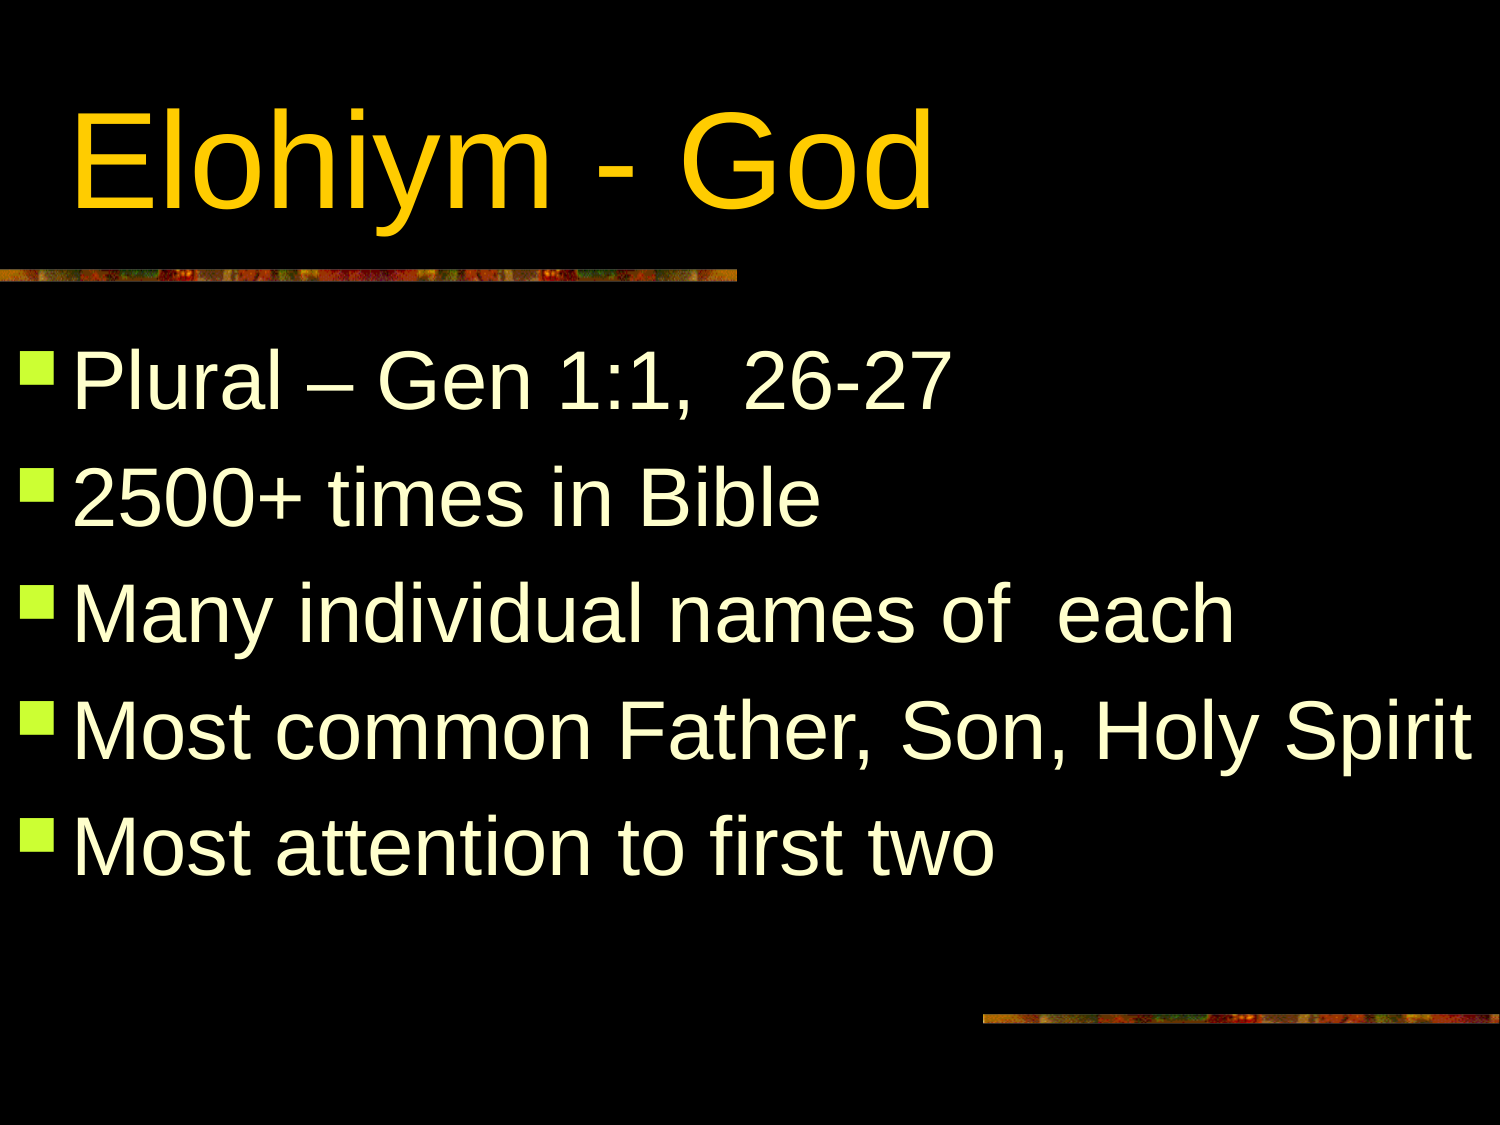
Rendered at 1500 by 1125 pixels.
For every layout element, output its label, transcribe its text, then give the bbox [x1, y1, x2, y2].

picture [983, 1013, 1500, 1026]
title Elohiym - God [52, 61, 1469, 244]
picture [0, 268, 737, 285]
list Plural – Gen 1:1, 26-27 2500+ times in Bible Many individual names of each Most common Father, Son, Holy Spirit Most attention to first two [0, 318, 1500, 994]
